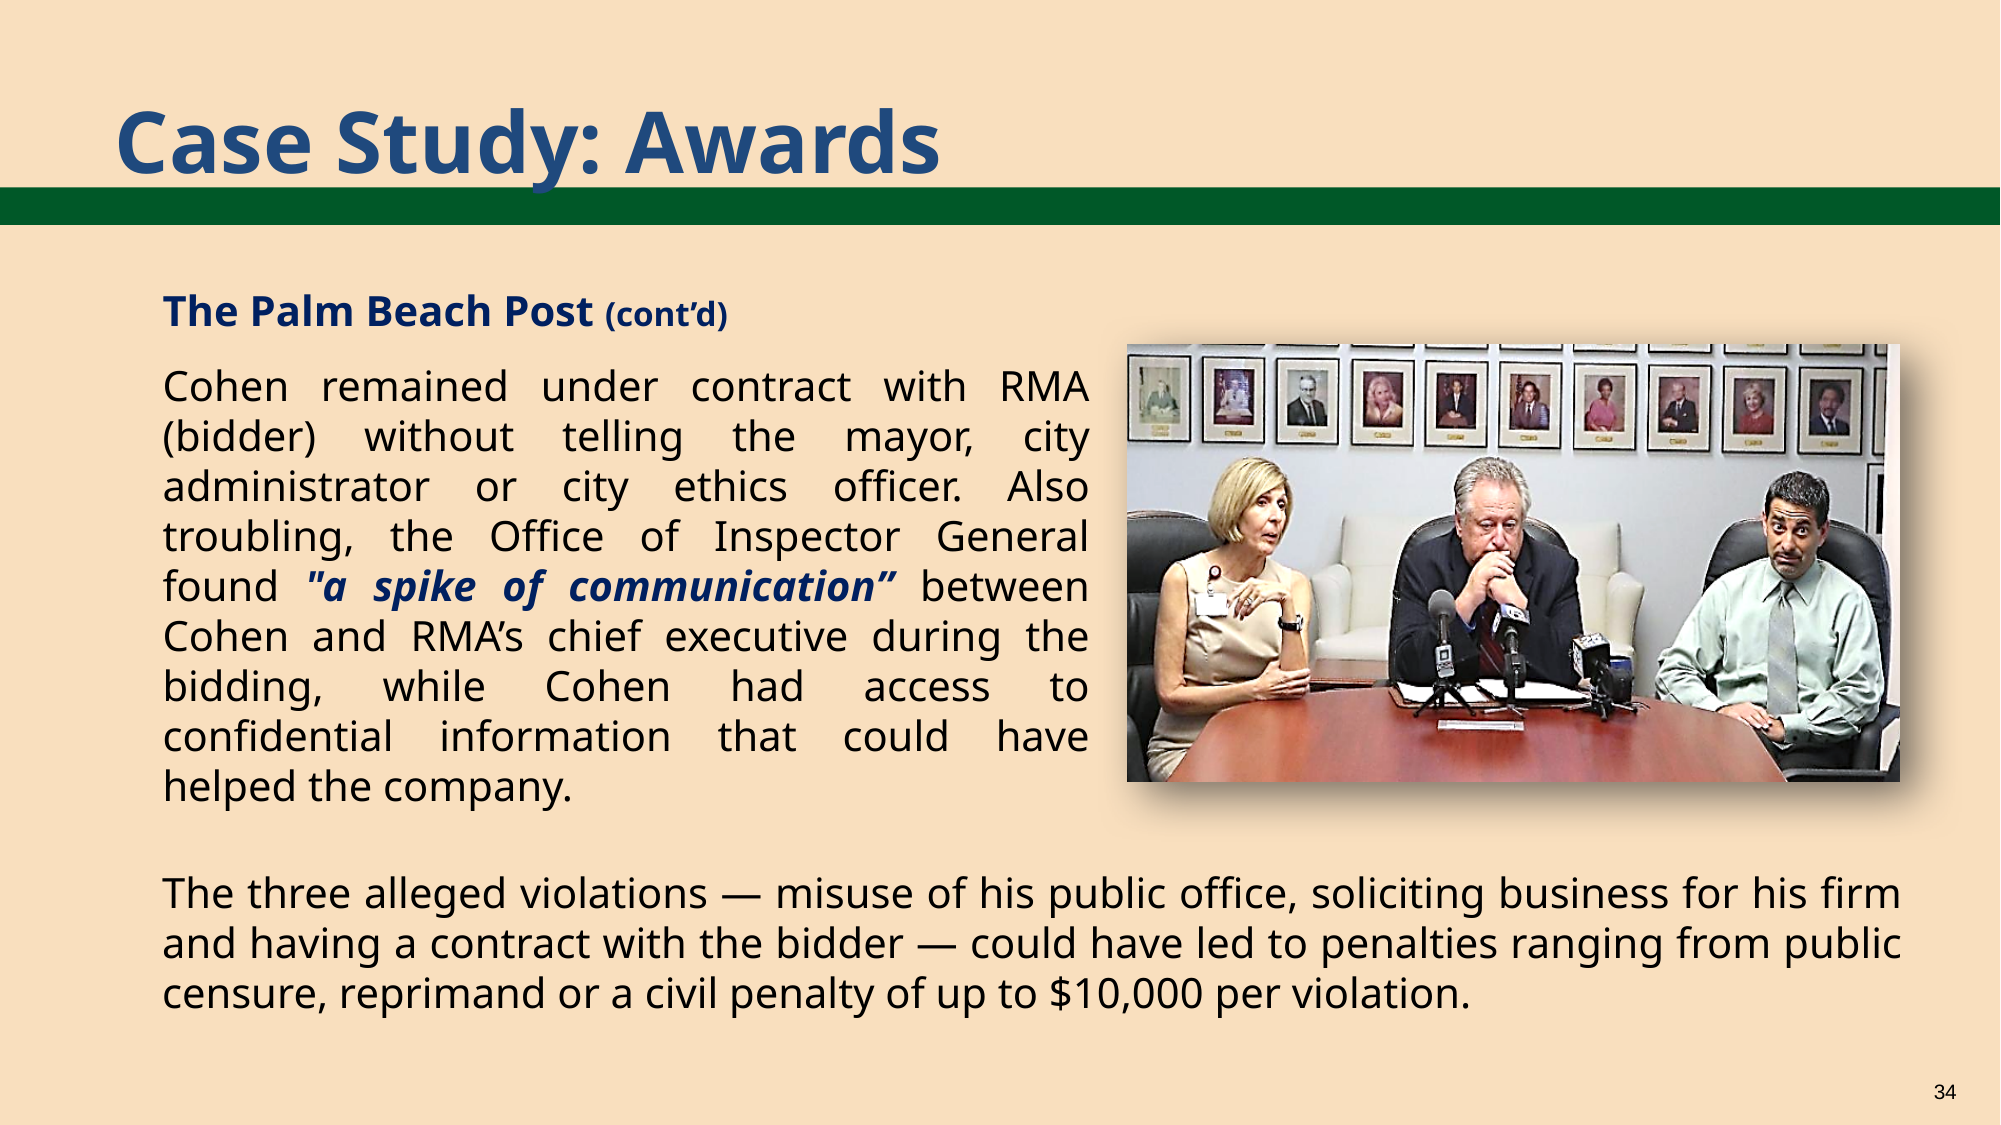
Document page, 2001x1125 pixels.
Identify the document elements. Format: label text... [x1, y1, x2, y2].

slide_number 34 [1891, 1051, 1972, 1112]
text_box The three alleged violations — misuse of his public office, soliciting business for his firm and having a contract with the bidder — could have led to penalties ranging from public censure, reprimand or a civil penalty of up to $10,000 per violation. [99, 859, 1918, 1074]
title Case Study: Awards [99, 45, 1900, 233]
list The Palm Beach Post (cont’d) Cohen remained under contract with RMA (bidder) without telling the mayor, city administrator or city ethics officer. Also troubling, the Office of Inspector General found "a spike of communication” between Cohen and RMA’s chief executive during the bidding, while Cohen had access to confidential information that could have helped the company. [99, 277, 1106, 748]
picture [0, 0, 2001, 1125]
